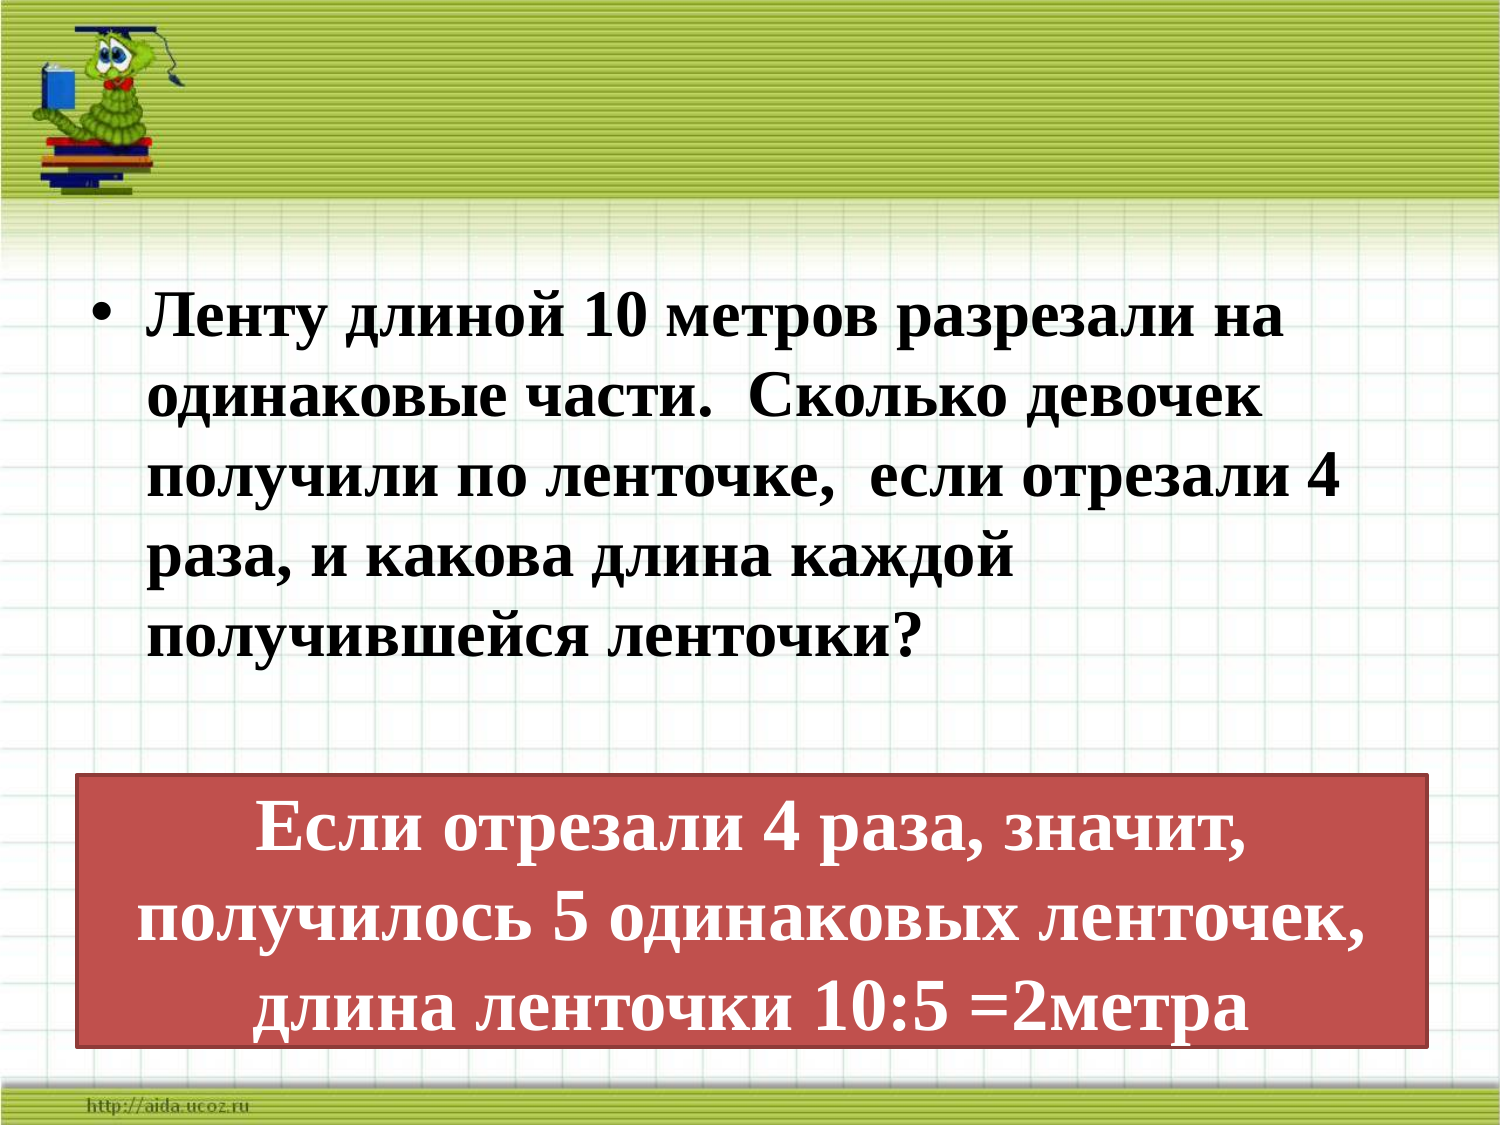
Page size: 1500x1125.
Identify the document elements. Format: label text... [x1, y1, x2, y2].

list Ленту длиной 10 метров разрезали на одинаковые части. Сколько девочек получили по ленточке, если отрезали 4 раза, и какова длина каждой получившейся ленточки? [75, 262, 1425, 705]
title Если отрезали 4 раза, значит, получилось 5 одинаковых ленточек, длина ленточки 10:5 =2метра [75, 773, 1429, 1049]
picture [0, 0, 1500, 1125]
